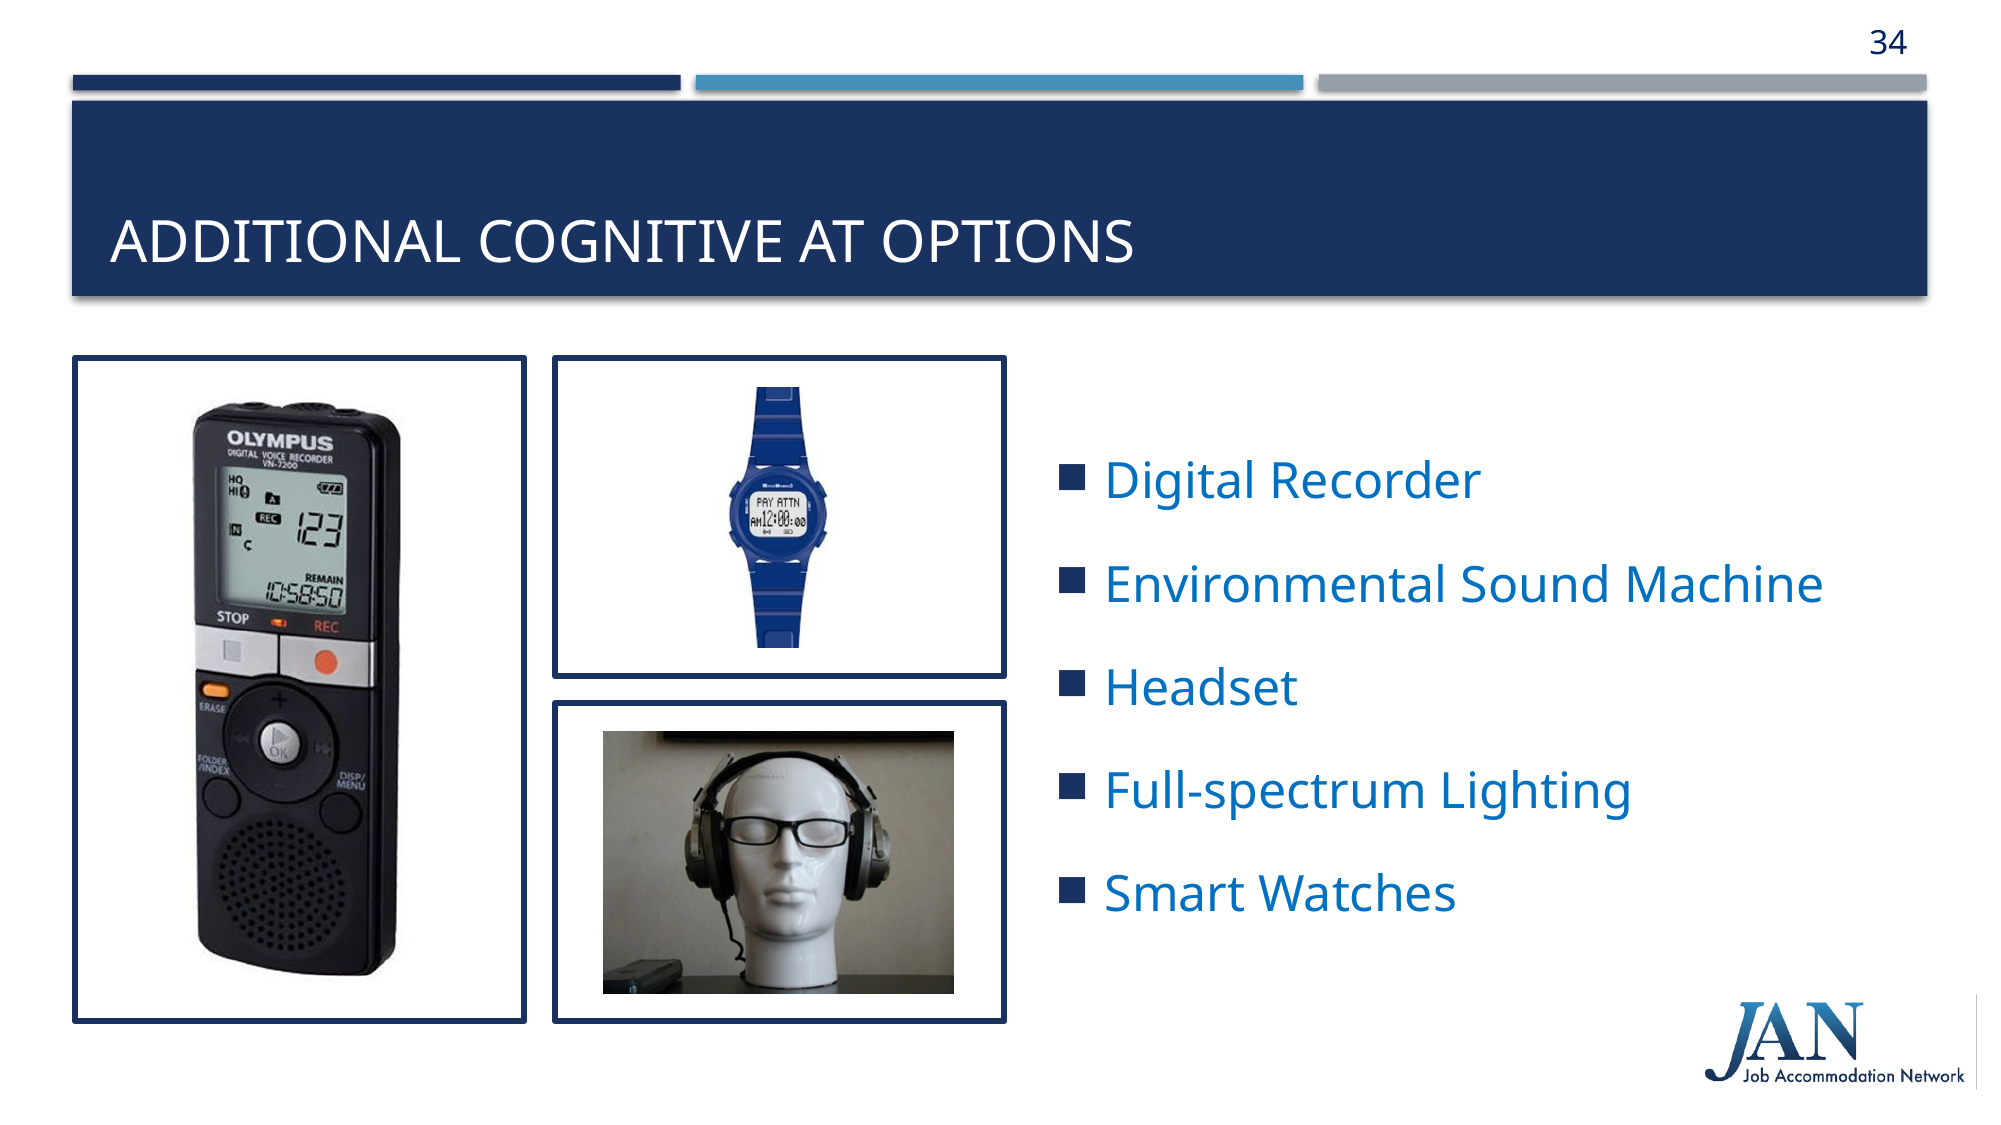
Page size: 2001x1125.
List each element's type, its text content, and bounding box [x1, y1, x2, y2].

picture [709, 386, 850, 649]
text_box [553, 356, 1006, 678]
title Additional Cognitive AT options [95, 115, 1905, 282]
list Digital Recorder Environmental Sound Machine Headset Full-spectrum Lighting Smart Watches [1039, 357, 1905, 1022]
picture [177, 383, 419, 993]
picture [1676, 994, 1977, 1090]
picture [602, 730, 954, 995]
slide_number 34 [1749, 12, 1923, 73]
text_box [73, 356, 526, 1023]
text_box [553, 701, 1006, 1023]
